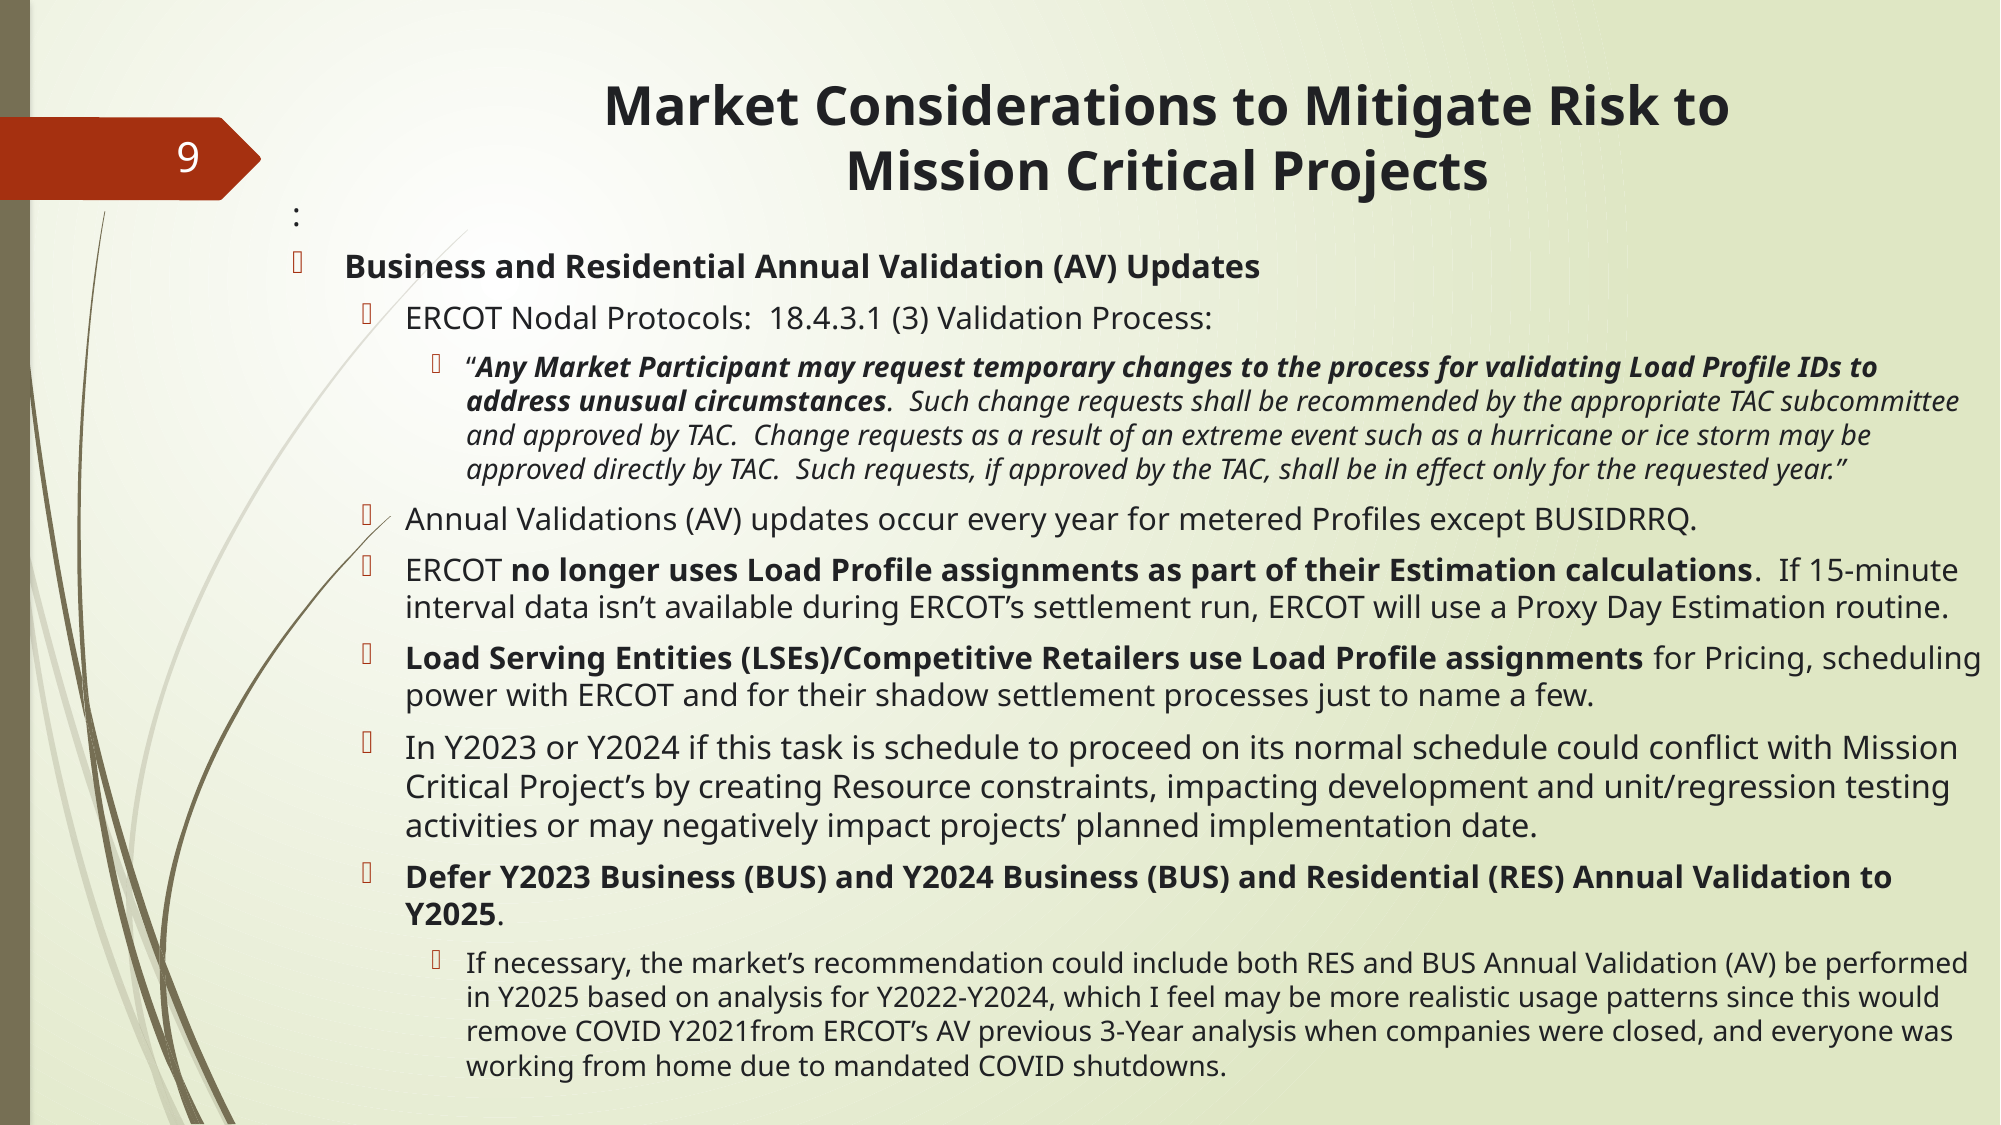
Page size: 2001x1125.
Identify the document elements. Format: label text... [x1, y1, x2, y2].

list : Business and Residential Annual Validation (AV) Updates ERCOT Nodal Protocols: 18.4.3.1 (3) Validation Process: “Any Market Participant may request temporary changes to the process for validating Load Profile IDs to address unusual circumstances. Such change requests shall be recommended by the appropriate TAC subcommittee and approved by TAC. Change requests as a result of an extreme event such as a hurricane or ice storm may be approved directly by TAC. Such requests, if approved by the TAC, shall be in effect only for the requested year.” Annual Validations (AV) updates occur every year for metered Profiles except BUSIDRRQ. ERCOT no longer uses Load Profile assignments as part of their Estimation calculations. If 15-minute interval data isn’t available during ERCOT’s settlement run, ERCOT will use a Proxy Day Estimation routine. Load Serving Entities (LSEs)/Competitive Retailers use Load Profile assignments for Pricing, scheduling power with ERCOT and for their shadow settlement processes just to name a few. In Y2023 or Y2024 if this task is schedule to proceed on its normal schedule could conflict with Mission Critical Project’s by creating Resource constraints, impacting development and unit/regression testing activities or may negatively impact projects’ planned implementation date. Defer Y2023 Business (BUS) and Y2024 Business (BUS) and Residential (RES) Annual Validation to Y2025. If necessary, the market’s recommendation could include both RES and BUS Annual Validation (AV) be performed in Y2025 based on analysis for Y2022-Y2024, which I feel may be more realistic usage patterns since this would remove COVID Y2021from ERCOT’s AV previous 3-Year analysis when companies were closed, and everyone was working from home due to mandated COVID shutdowns. [277, 185, 2000, 1125]
slide_number 9 [87, 129, 216, 190]
title Market Considerations to Mitigate Risk to Mission Critical Projects [425, 64, 1924, 185]
